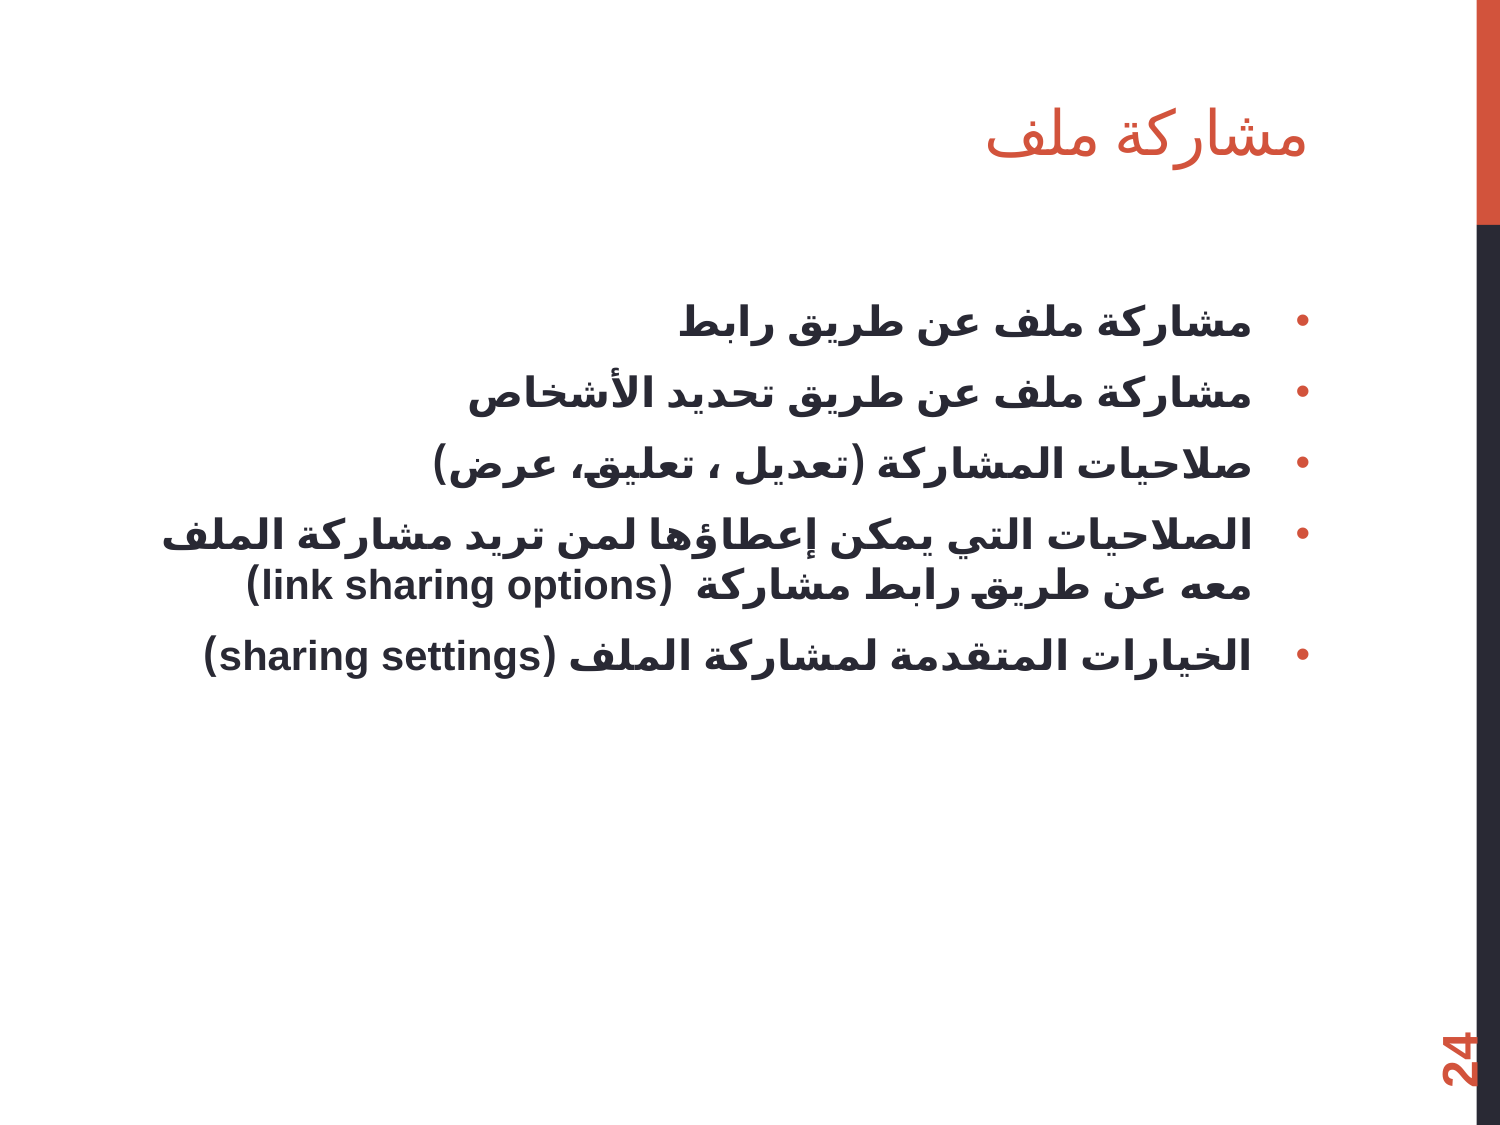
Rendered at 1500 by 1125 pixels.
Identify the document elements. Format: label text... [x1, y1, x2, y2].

slide_number 24 [1427, 887, 1488, 1104]
list مشاركة ملف عن طريق رابط مشاركة ملف عن طريق تحديد الأشخاص صلاحيات المشاركة (تعديل ، تعليق، عرض) الصلاحيات التي يمكن إعطاؤها لمن تريد مشاركة الملف معه عن طريق رابط مشاركة (link sharing options) الخيارات المتقدمة لمشاركة الملف (sharing settings) [75, 287, 1325, 1005]
title مشاركة ملف [75, 24, 1325, 250]
